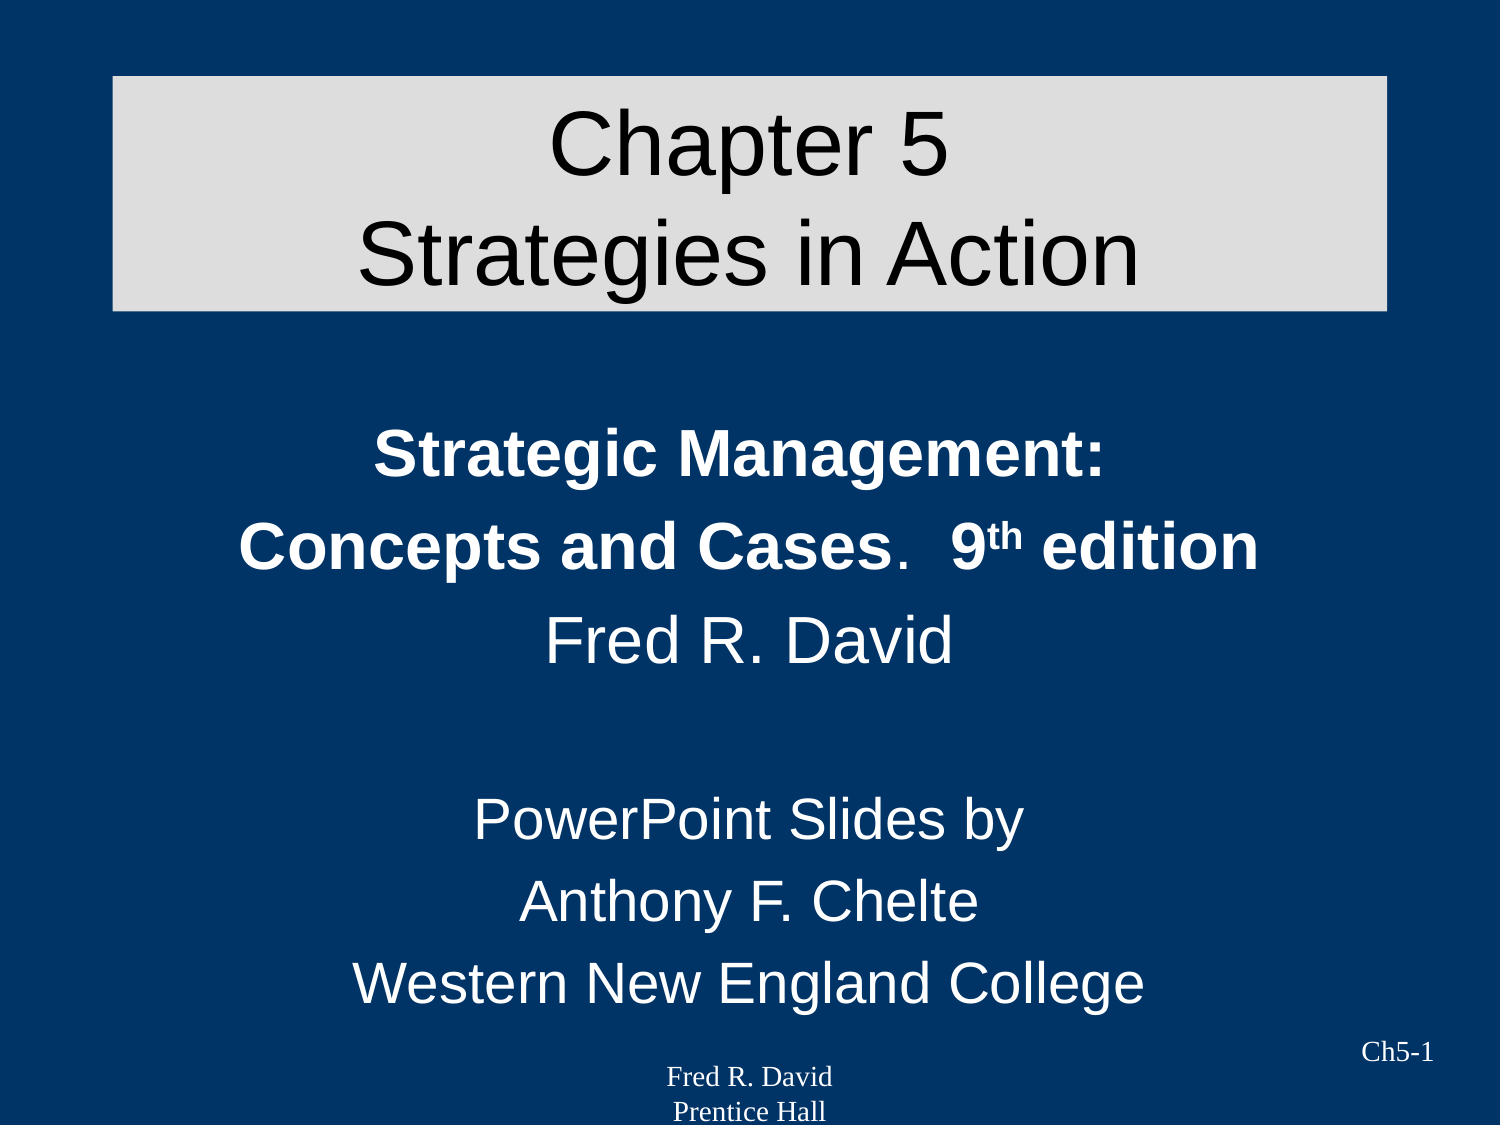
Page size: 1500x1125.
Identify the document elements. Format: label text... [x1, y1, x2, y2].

footer Fred R. David Prentice Hall [512, 1050, 988, 1125]
list Strategic Management: Concepts and Cases. 9th edition Fred R. David PowerPoint Slides by Anthony F. Chelte Western New England College [112, 375, 1387, 1050]
slide_number Ch5-1 [1137, 1025, 1450, 1100]
title Chapter 5 Strategies in Action [112, 76, 1388, 312]
